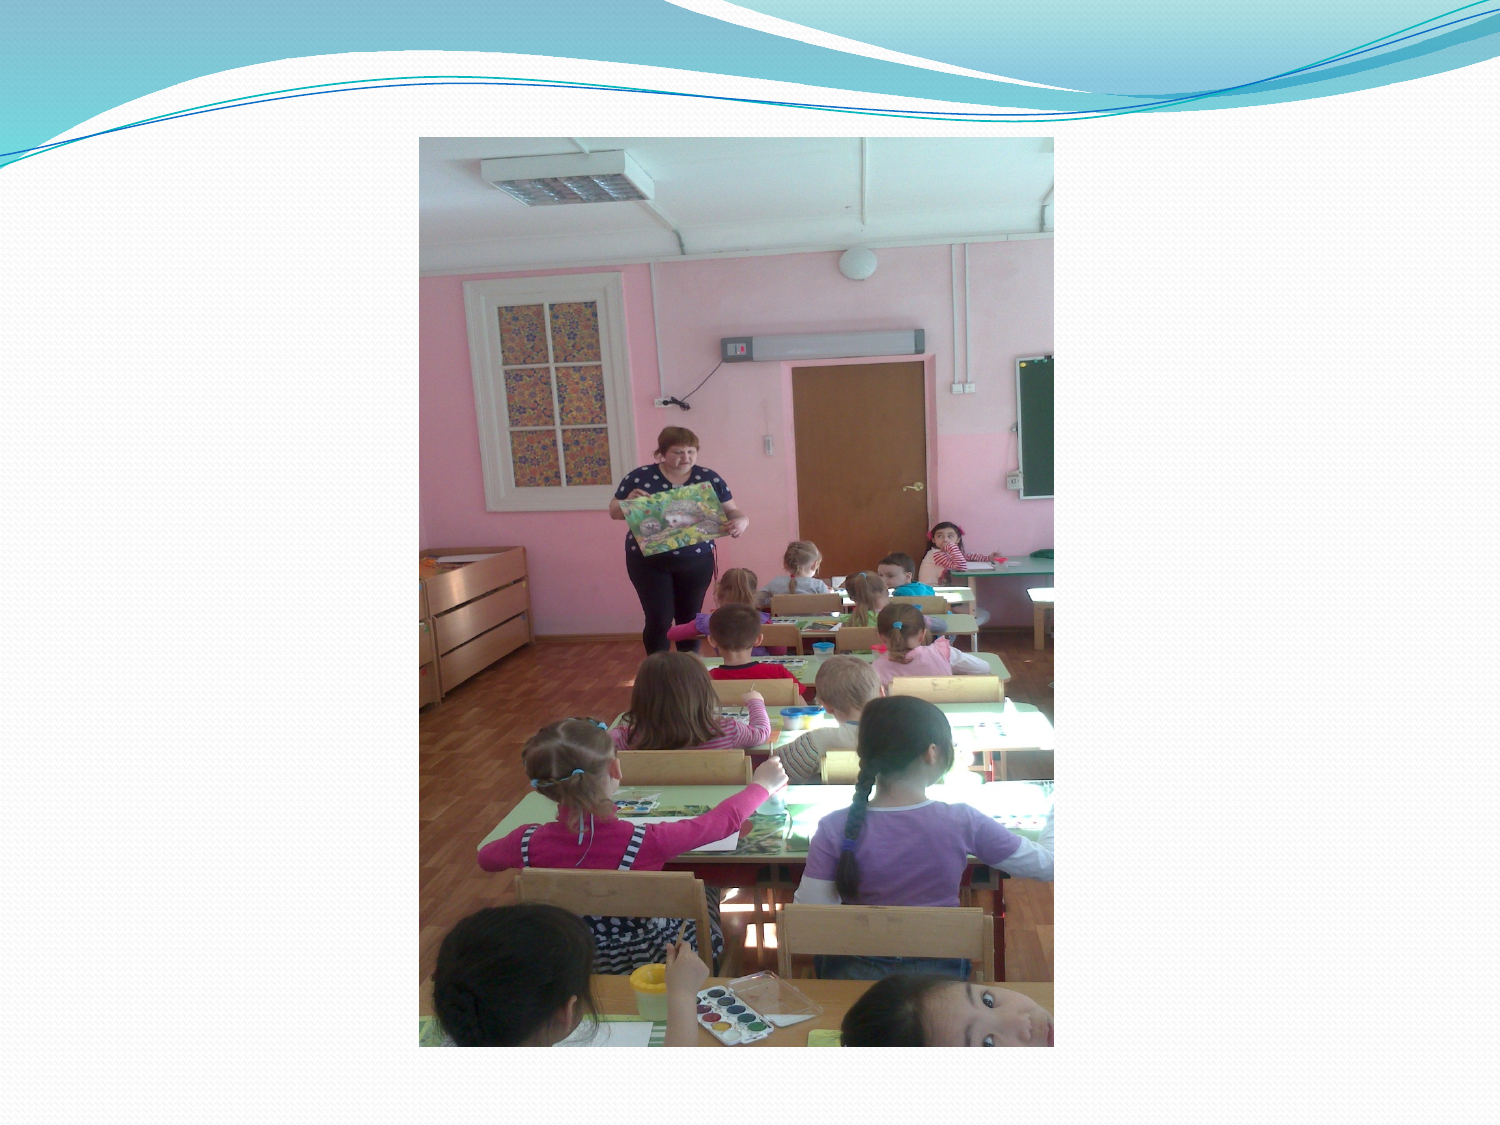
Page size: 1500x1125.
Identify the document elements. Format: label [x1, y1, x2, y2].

picture [418, 136, 1054, 1047]
